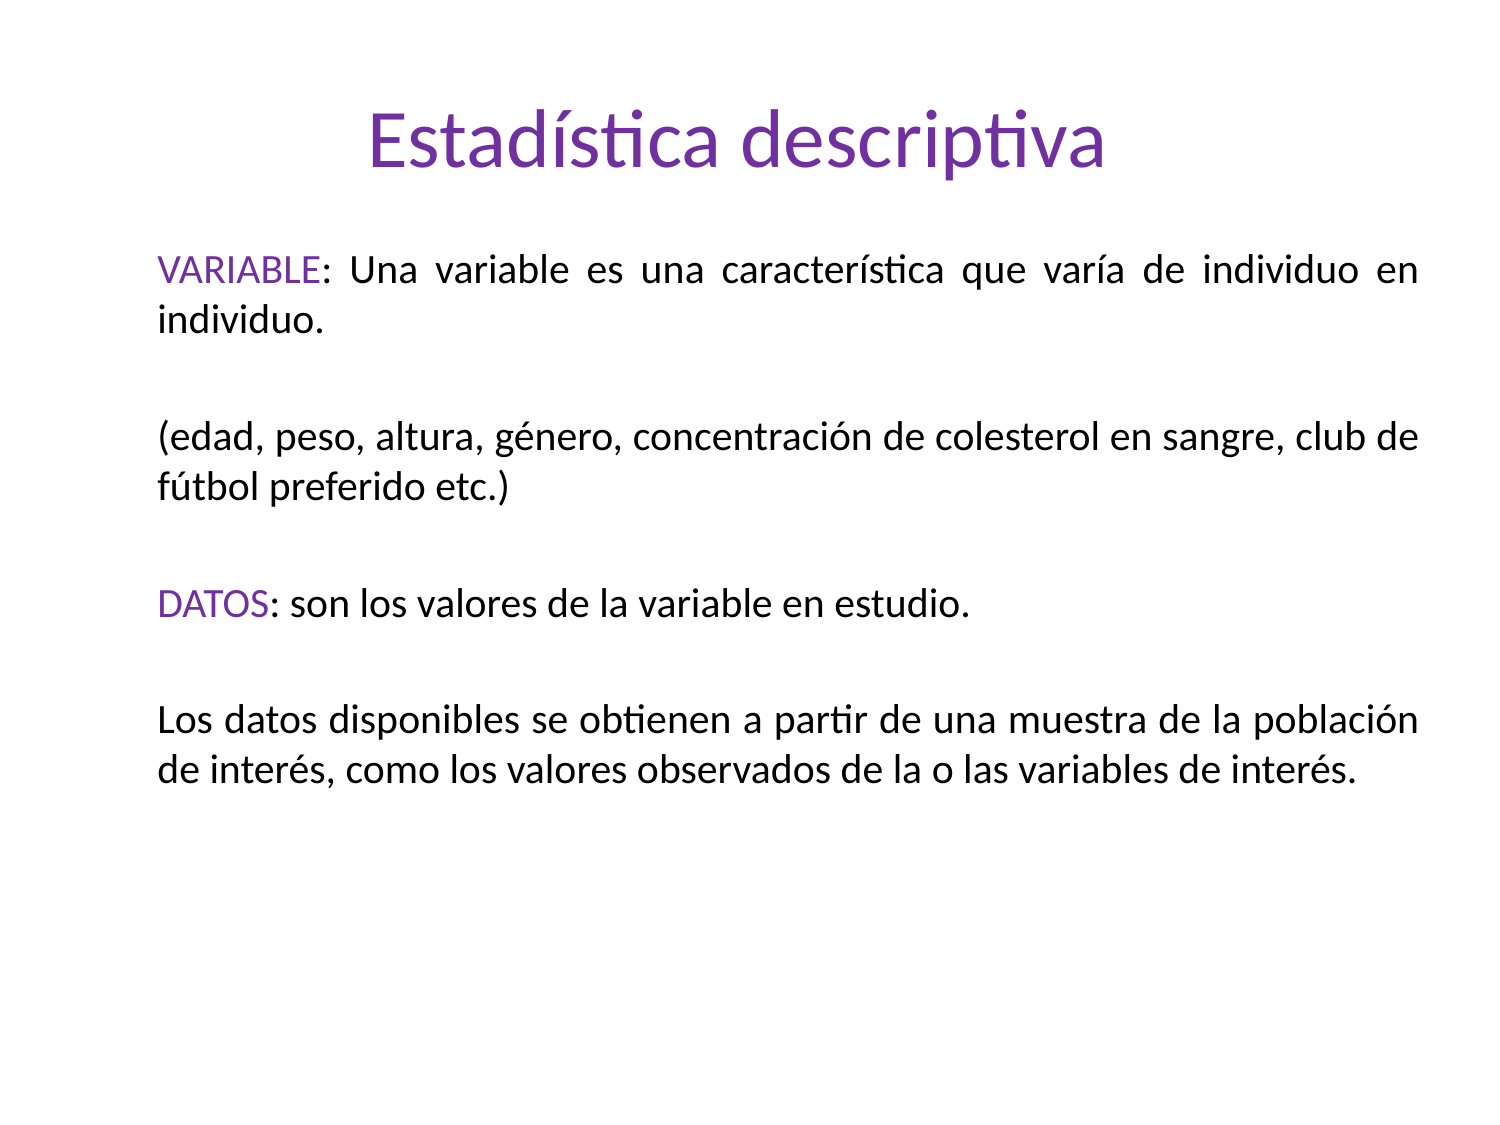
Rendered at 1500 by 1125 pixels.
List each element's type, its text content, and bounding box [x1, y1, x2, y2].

title Estadística descriptiva [100, 42, 1376, 225]
subtitle VARIABLE: Una variable es una característica que varía de individuo en individuo. (edad, peso, altura, género, concentración de colesterol en sangre, club de fútbol preferido etc.) DATOS: son los valores de la variable en estudio. Los datos disponibles se obtienen a partir de una muestra de la población de interés, como los valores observados de la o las variables de interés. [142, 176, 1436, 941]
